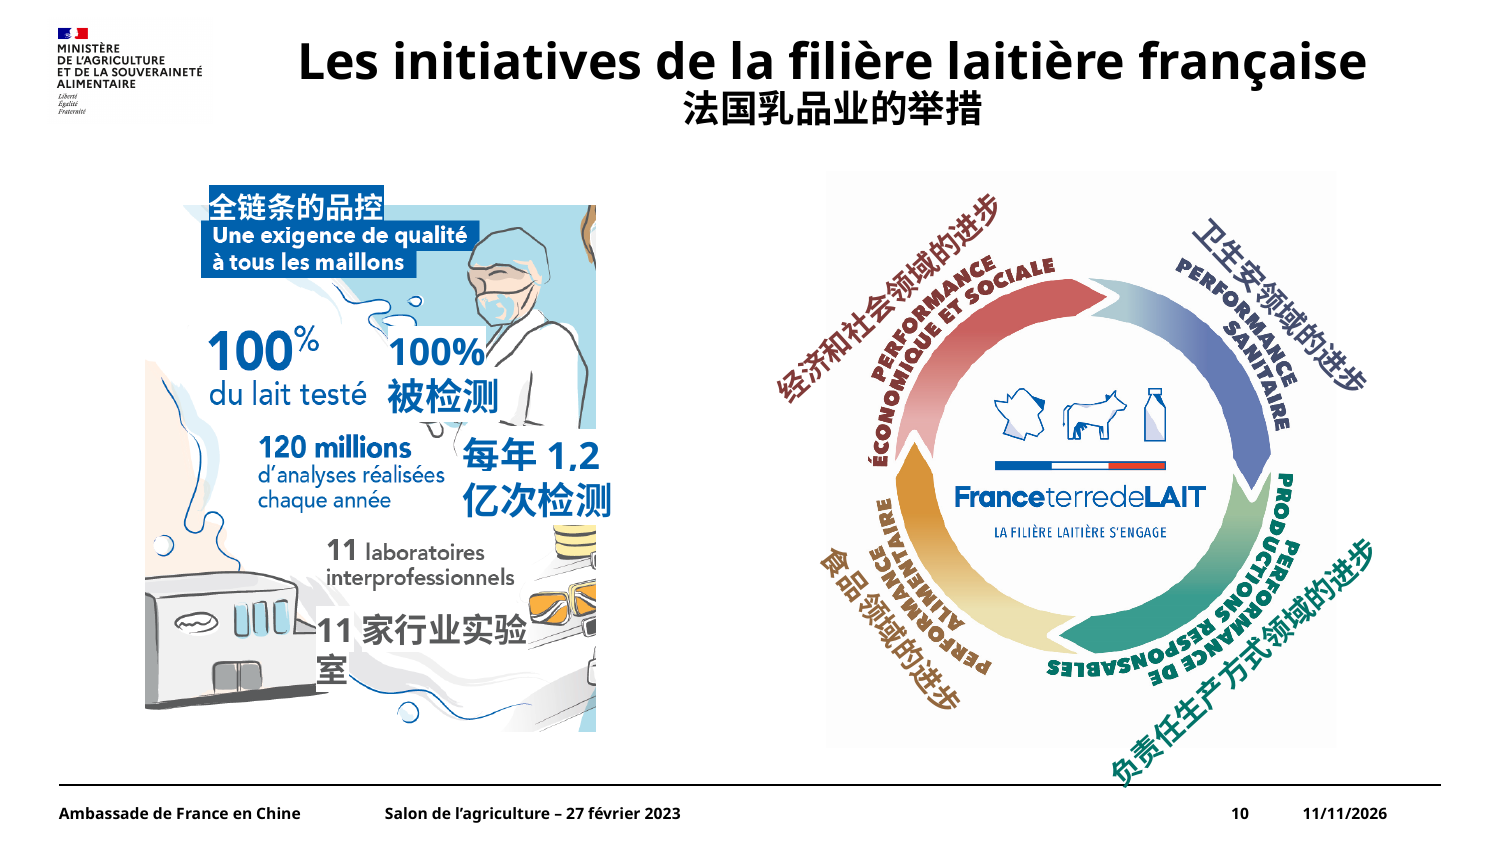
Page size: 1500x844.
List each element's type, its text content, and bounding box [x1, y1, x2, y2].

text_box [144, 181, 660, 737]
picture [47, 17, 213, 124]
slide_number 10 [1027, 784, 1249, 844]
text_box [728, 171, 1443, 755]
title Les initiatives de la filière laitière française 法国乳品业的举措 [242, 36, 1424, 155]
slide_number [1249, 784, 1441, 844]
footer Ambassade de France en Chine Salon de l’agriculture – 27 février 2023 [59, 784, 1027, 844]
